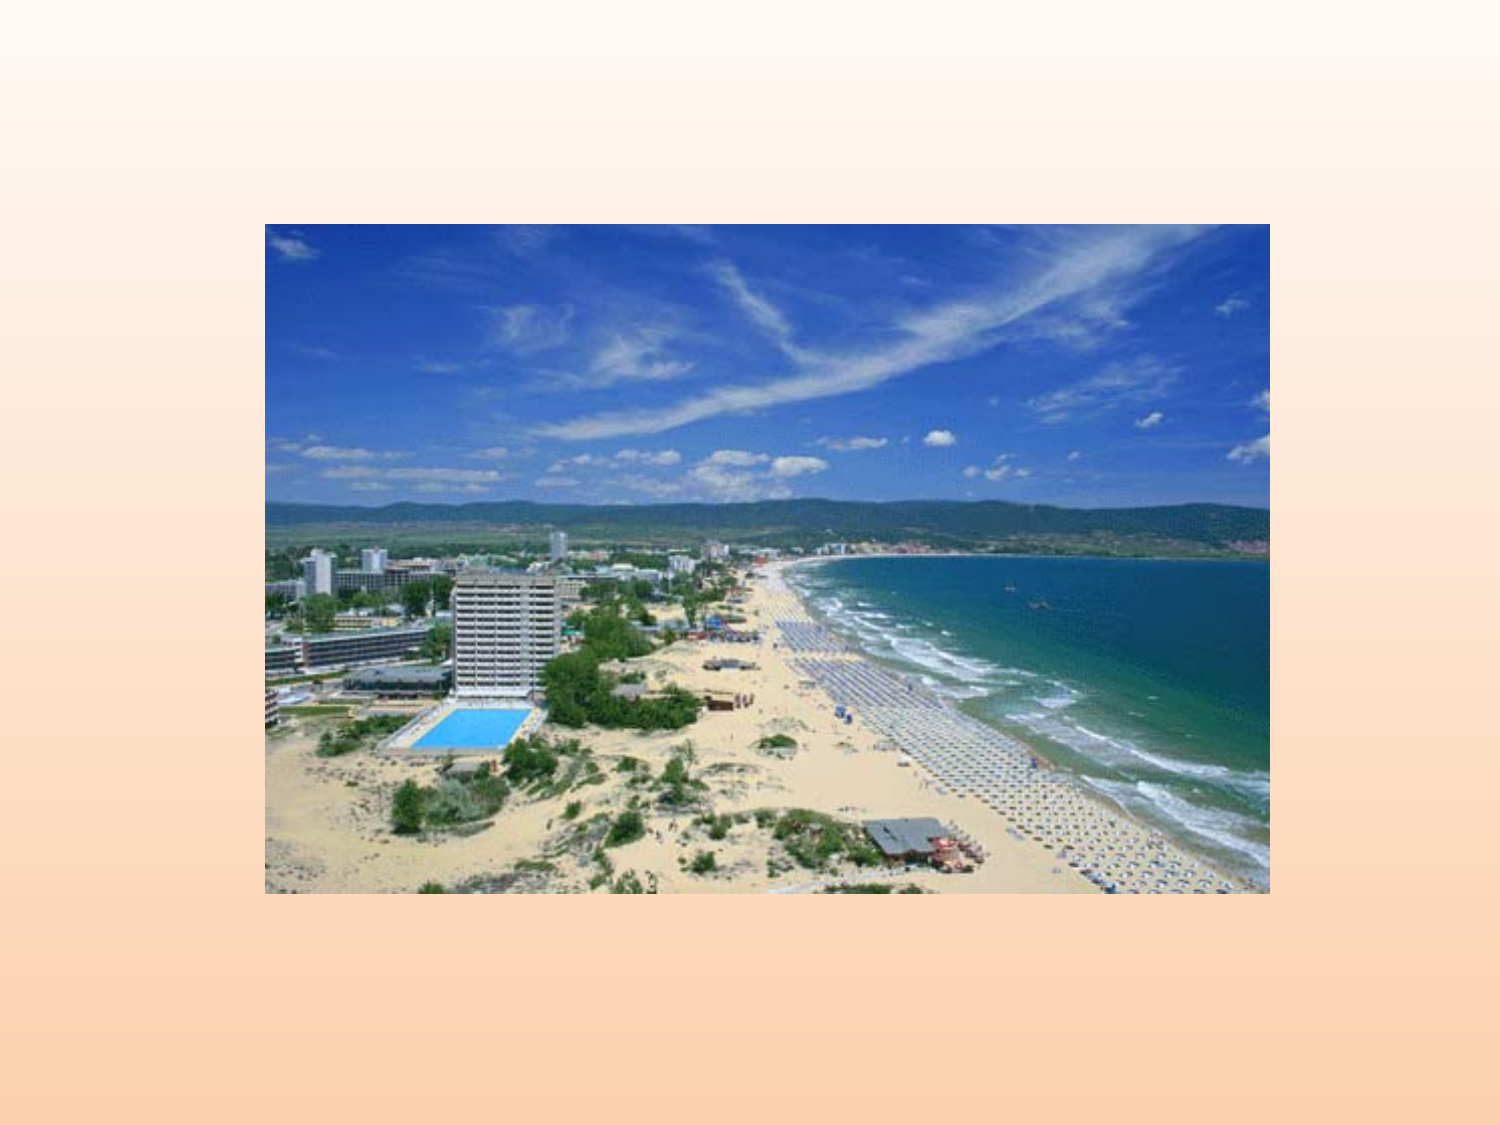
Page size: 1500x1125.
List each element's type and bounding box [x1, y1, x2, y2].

picture [265, 224, 1270, 894]
